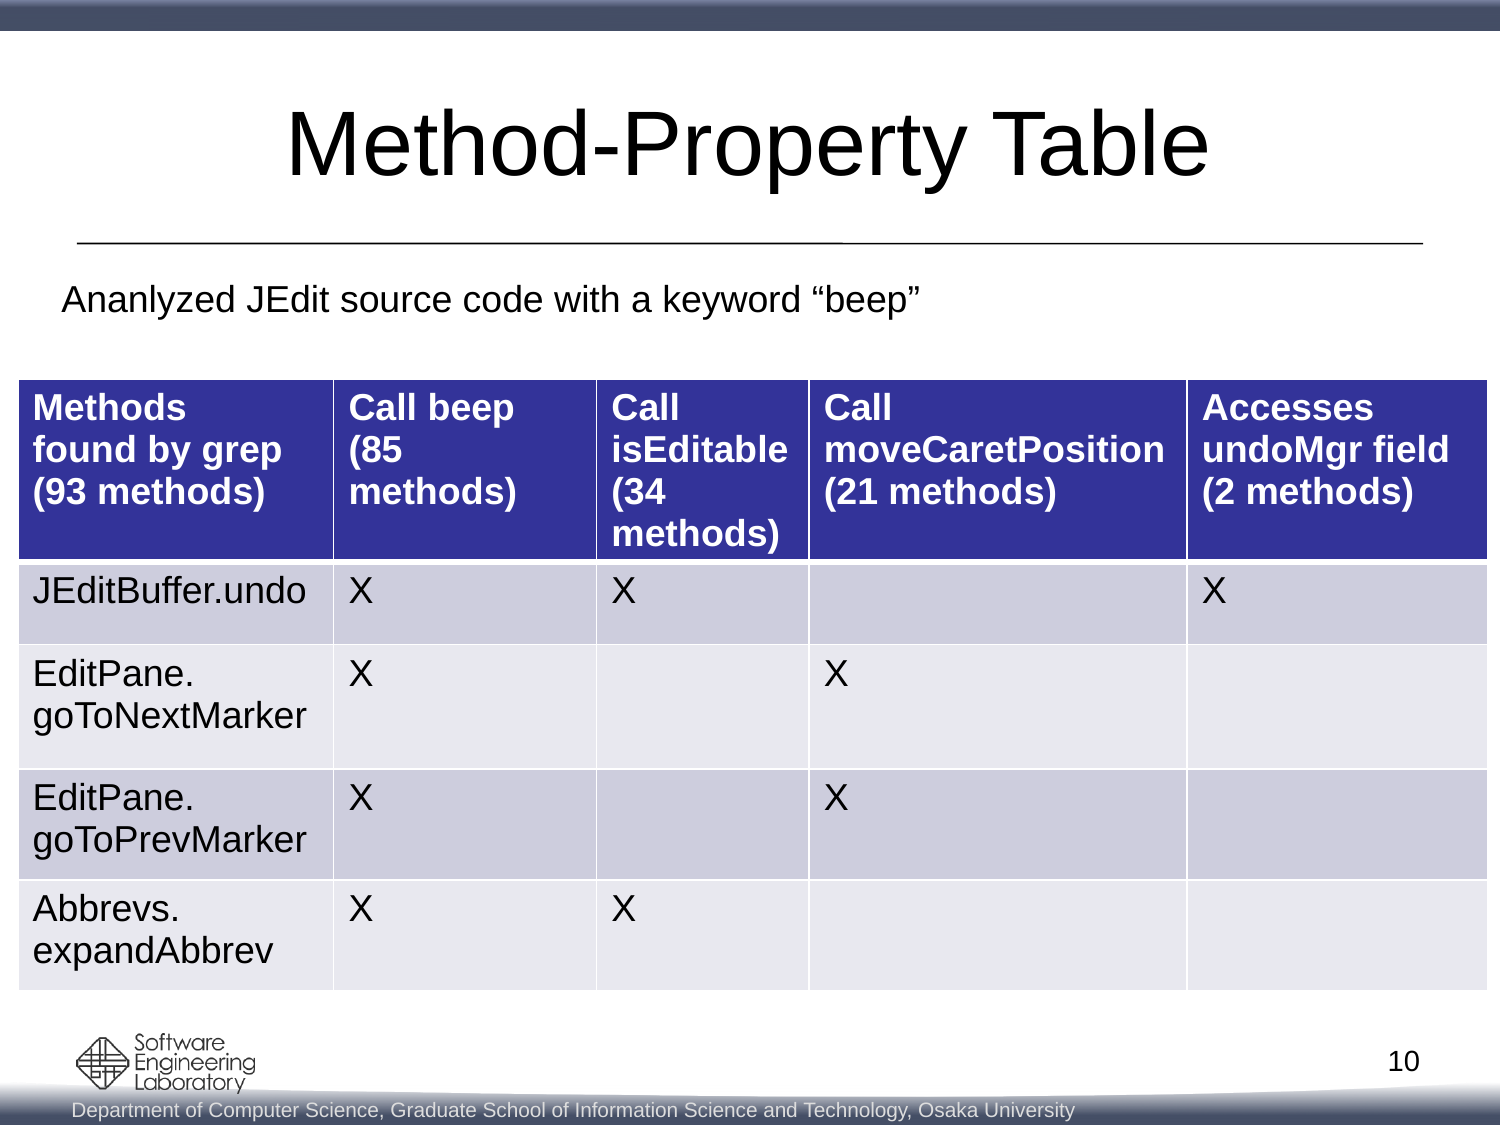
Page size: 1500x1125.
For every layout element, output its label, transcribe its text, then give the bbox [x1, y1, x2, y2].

table_cell EditPane. goToPrevMarker [19, 770, 333, 879]
table_header Call moveCaretPosition (21 methods) [810, 380, 1186, 559]
table_cell [1188, 881, 1487, 990]
slide_number 10 [1246, 1034, 1436, 1083]
table_cell [1188, 770, 1487, 879]
table_cell X [334, 565, 596, 644]
picture [0, 1033, 1500, 1125]
table_cell [1188, 645, 1487, 768]
table_cell X [810, 645, 1186, 768]
table_cell [810, 881, 1186, 990]
table_cell [597, 770, 808, 879]
table_cell X [334, 881, 596, 990]
table_cell X [597, 565, 808, 644]
table_cell X [810, 770, 1186, 879]
picture [0, 0, 1500, 31]
table_header Call beep (85 methods) [334, 380, 596, 559]
table_header Accesses undoMgr field (2 methods) [1188, 380, 1487, 559]
title Method-Property Table [74, 44, 1424, 233]
table_cell JEditBuffer.undo [19, 565, 333, 644]
table_cell Abbrevs. expandAbbrev [19, 881, 333, 990]
table_cell X [1188, 565, 1487, 644]
table_cell EditPane. goToNextMarker [19, 645, 333, 768]
table_header Call isEditable (34 methods) [597, 380, 808, 559]
text_box Ananlyzed JEdit source code with a keyword “beep” [46, 267, 936, 327]
table_cell [810, 565, 1186, 644]
table_cell X [334, 770, 596, 879]
table_header Methods found by grep (93 methods) [19, 380, 333, 559]
table_cell X [597, 881, 808, 990]
table_cell [597, 645, 808, 768]
table_cell X [334, 645, 596, 768]
